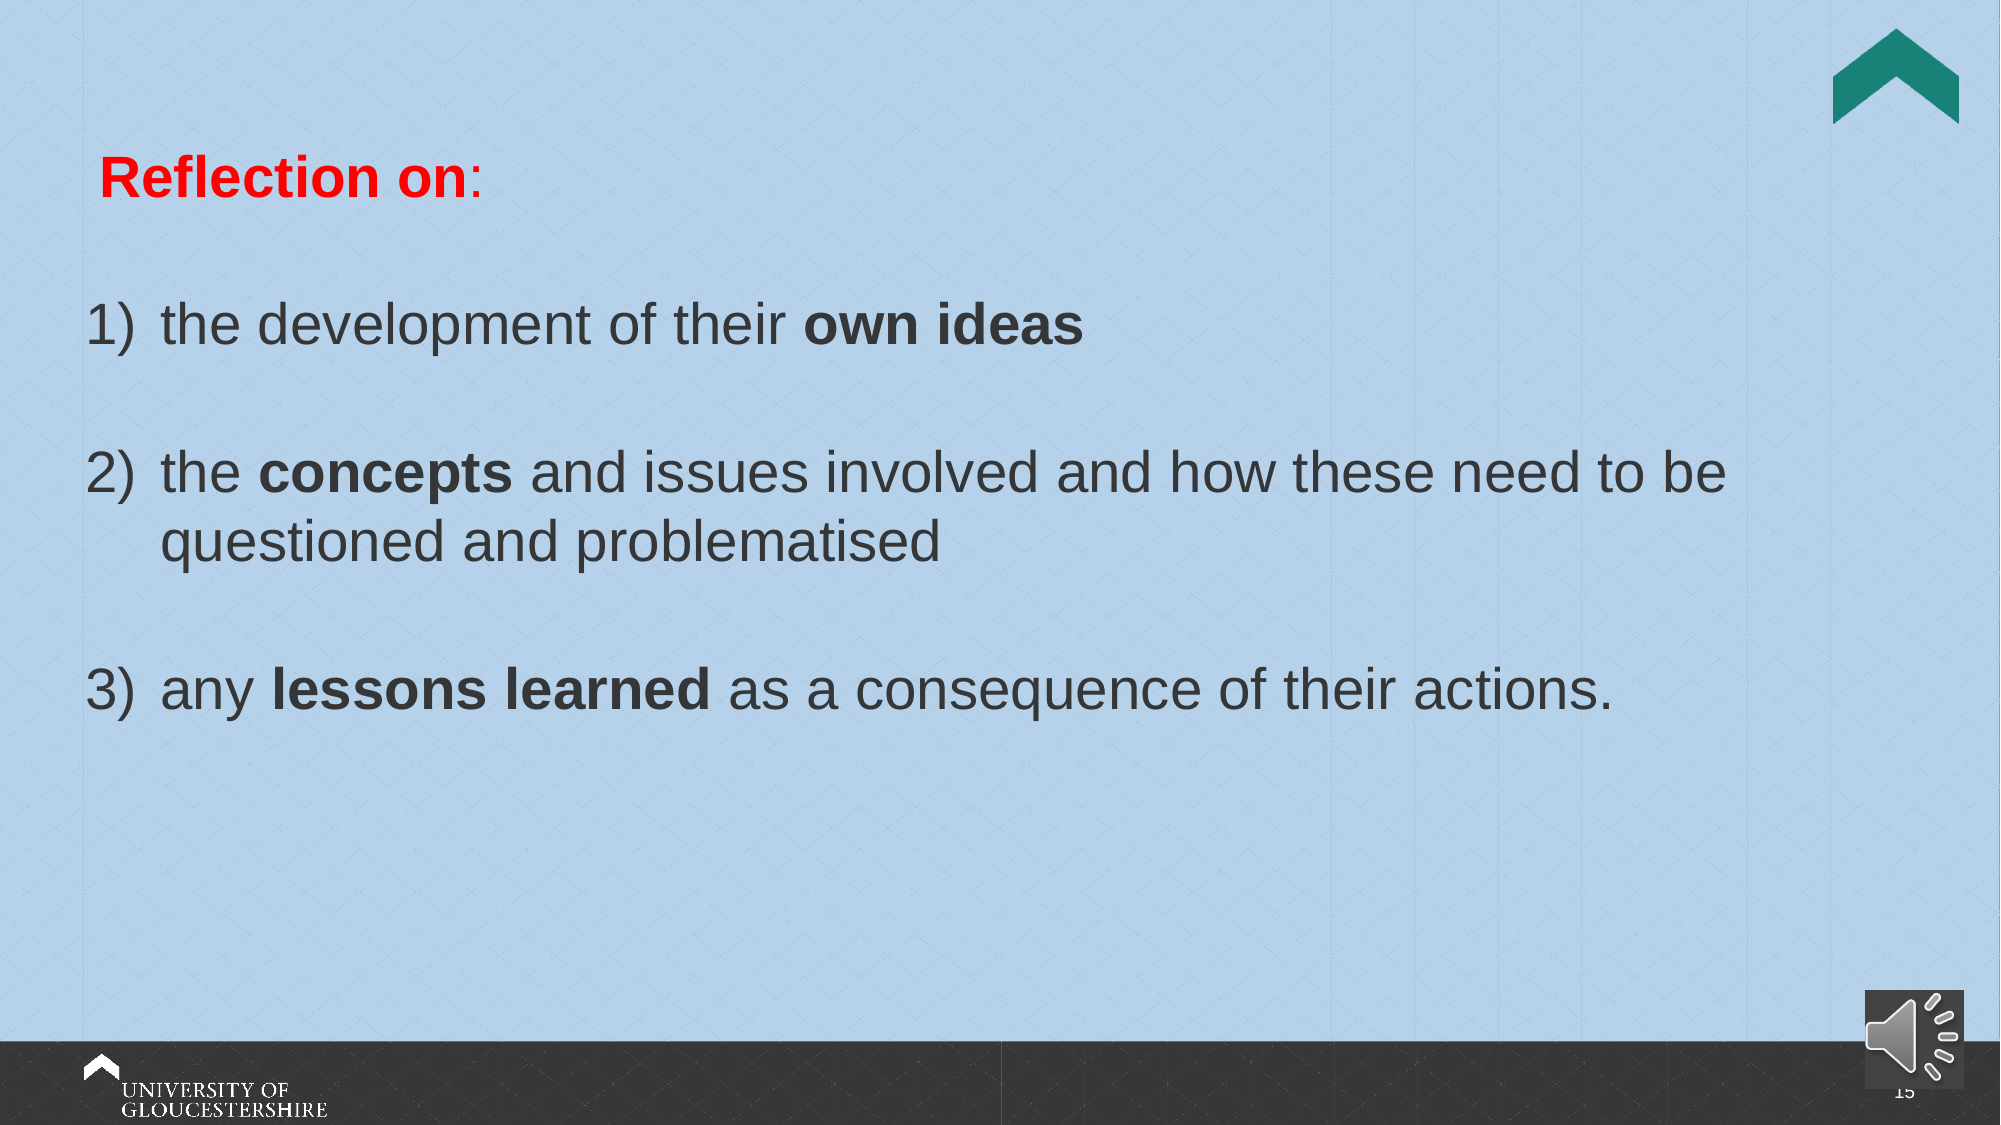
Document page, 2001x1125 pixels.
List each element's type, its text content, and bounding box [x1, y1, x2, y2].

list Reflection on: the development of their own ideas the concepts and issues involved and how these need to be questioned and problematised any lessons learned as a consequence of their actions. [85, 84, 1834, 973]
picture [0, 0, 2001, 1125]
